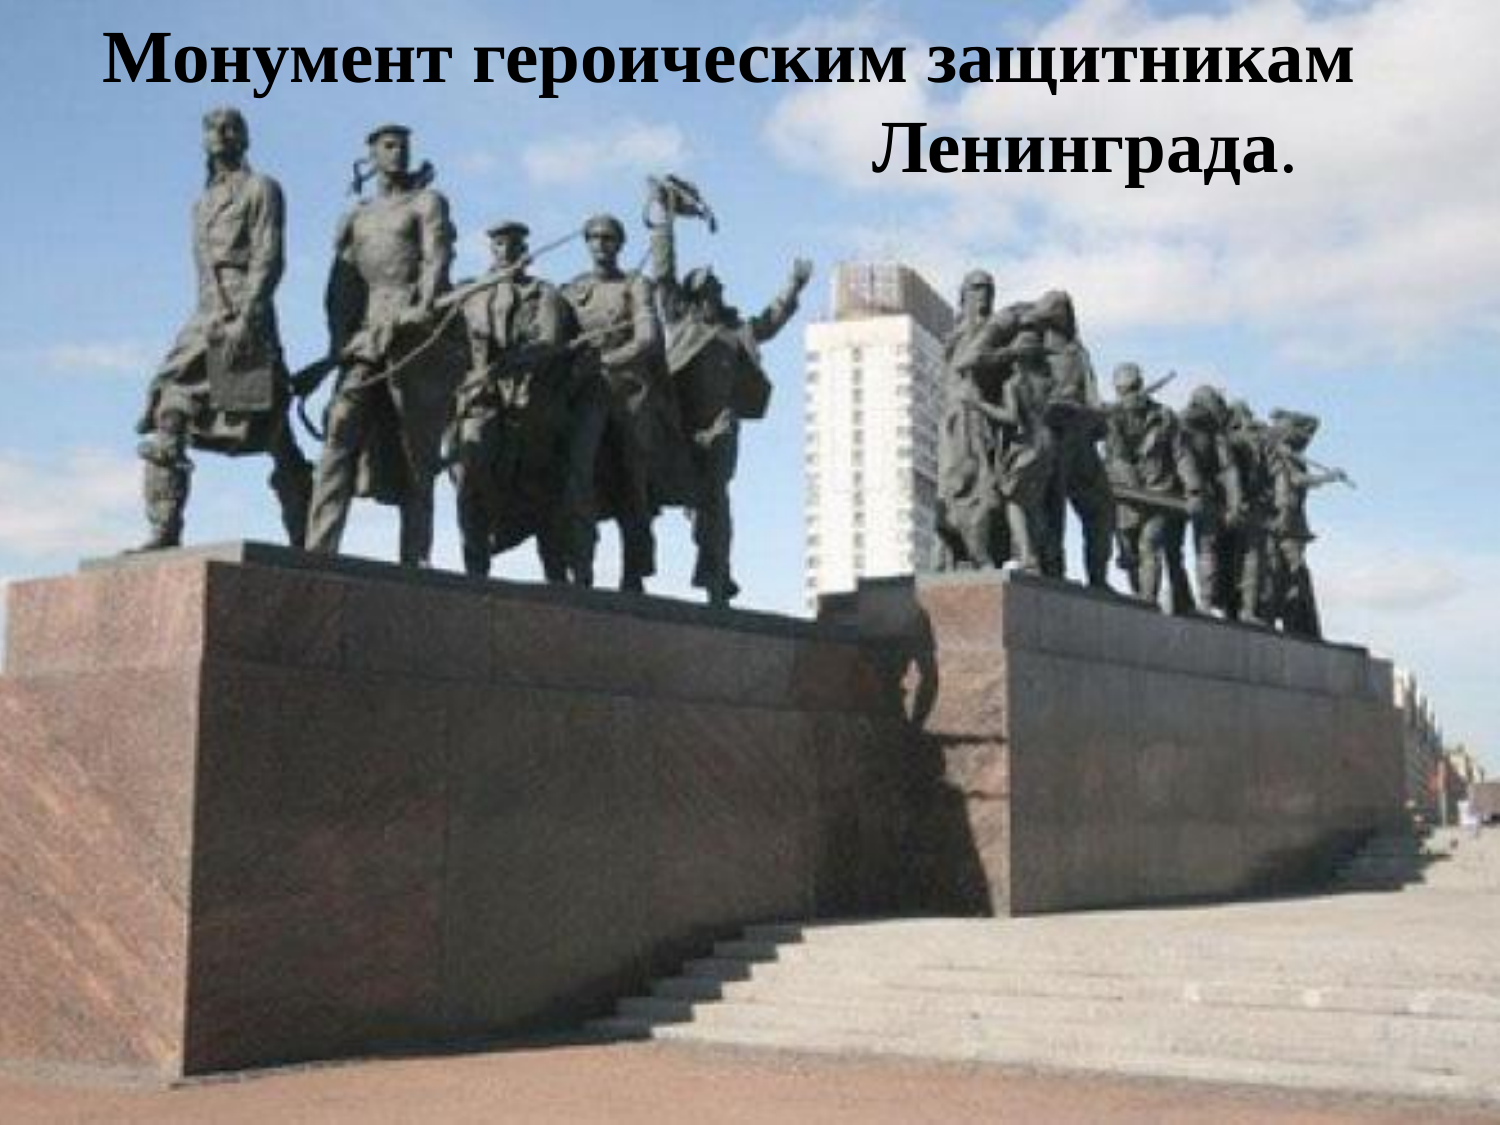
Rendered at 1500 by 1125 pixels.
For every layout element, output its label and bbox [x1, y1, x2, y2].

list [0, 0, 1500, 1125]
